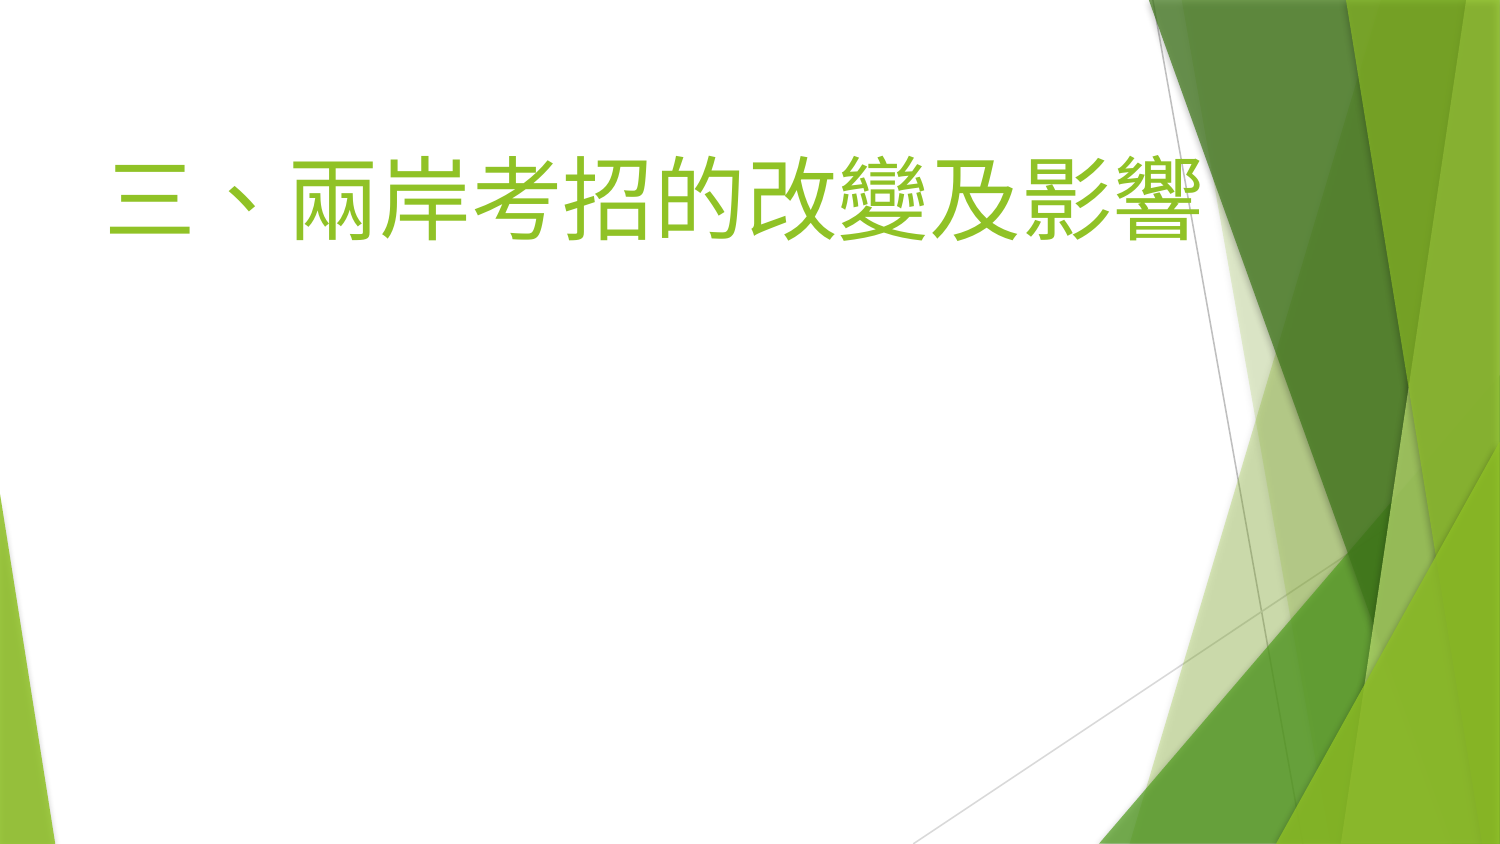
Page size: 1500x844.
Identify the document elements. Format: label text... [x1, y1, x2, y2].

title 三、兩岸考招的改變及影響 [89, 110, 1351, 199]
